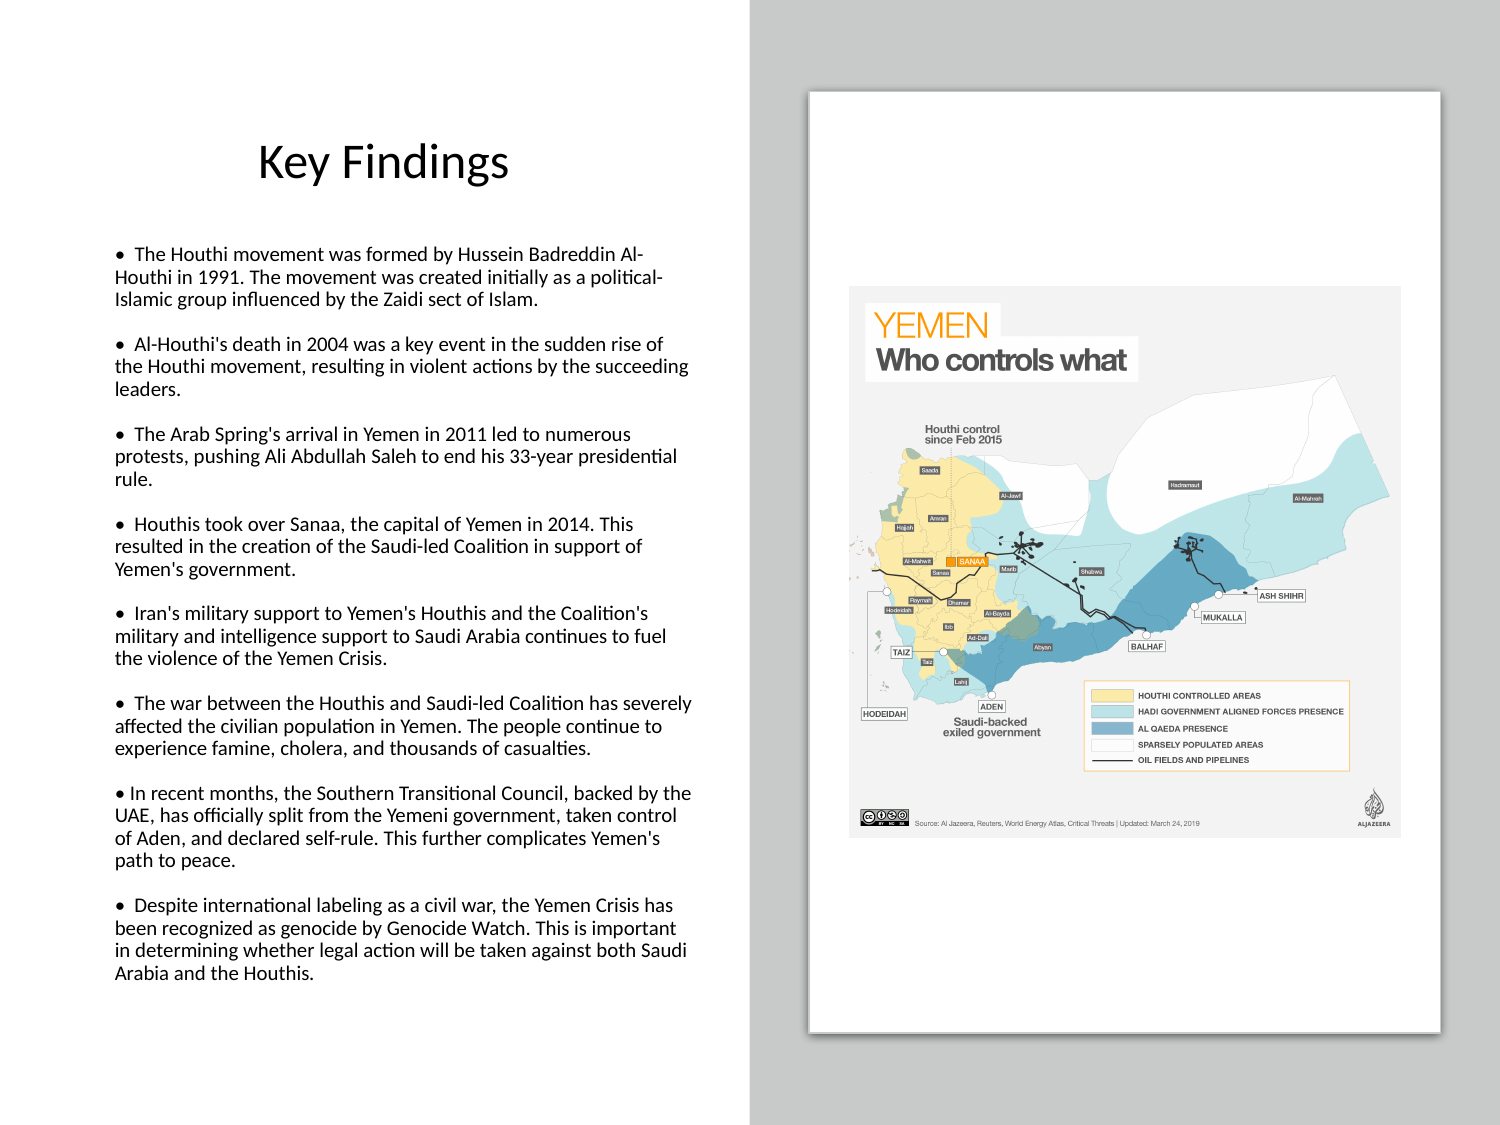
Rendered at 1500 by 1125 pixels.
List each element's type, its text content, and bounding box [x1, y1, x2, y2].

text_box [807, 89, 1442, 1035]
text_box [747, 0, 1500, 1125]
picture [849, 286, 1401, 838]
title Key Findings [79, 25, 689, 292]
list • The Houthi movement was formed by Hussein Badreddin Al-Houthi in 1991. The movement was created initially as a political-Islamic group influenced by the Zaidi sect of Islam. • Al-Houthi's death in 2004 was a key event in the sudden rise of the Houthi movement, resulting in violent actions by the succeeding leaders. • The Arab Spring's arrival in Yemen in 2011 led to numerous protests, pushing Ali Abdullah Saleh to end his 33-year presidential rule. • Houthis took over Sanaa, the capital of Yemen in 2014. This resulted in the creation of the Saudi-led Coalition in support of Yemen's government. • Iran's military support to Yemen's Houthis and the Coalition's military and intelligence support to Saudi Arabia continues to fuel the violence of the Yemen Crisis. • The war between the Houthis and Saudi-led Coalition has severely affected the civilian population in Yemen. The people continue to experience famine, cholera, and thousands of casualties. • In recent months, the Southern Transitional Council, backed by the UAE, has officially split from the Yemeni government, taken control of Aden, and declared self-rule. This further complicates Yemen's path to peace. • Despite international labeling as a civil war, the Yemen Crisis has been recognized as genocide by Genocide Watch. This is important in determining whether legal action will be taken against both Saudi Arabia and the Houthis. [99, 236, 709, 858]
